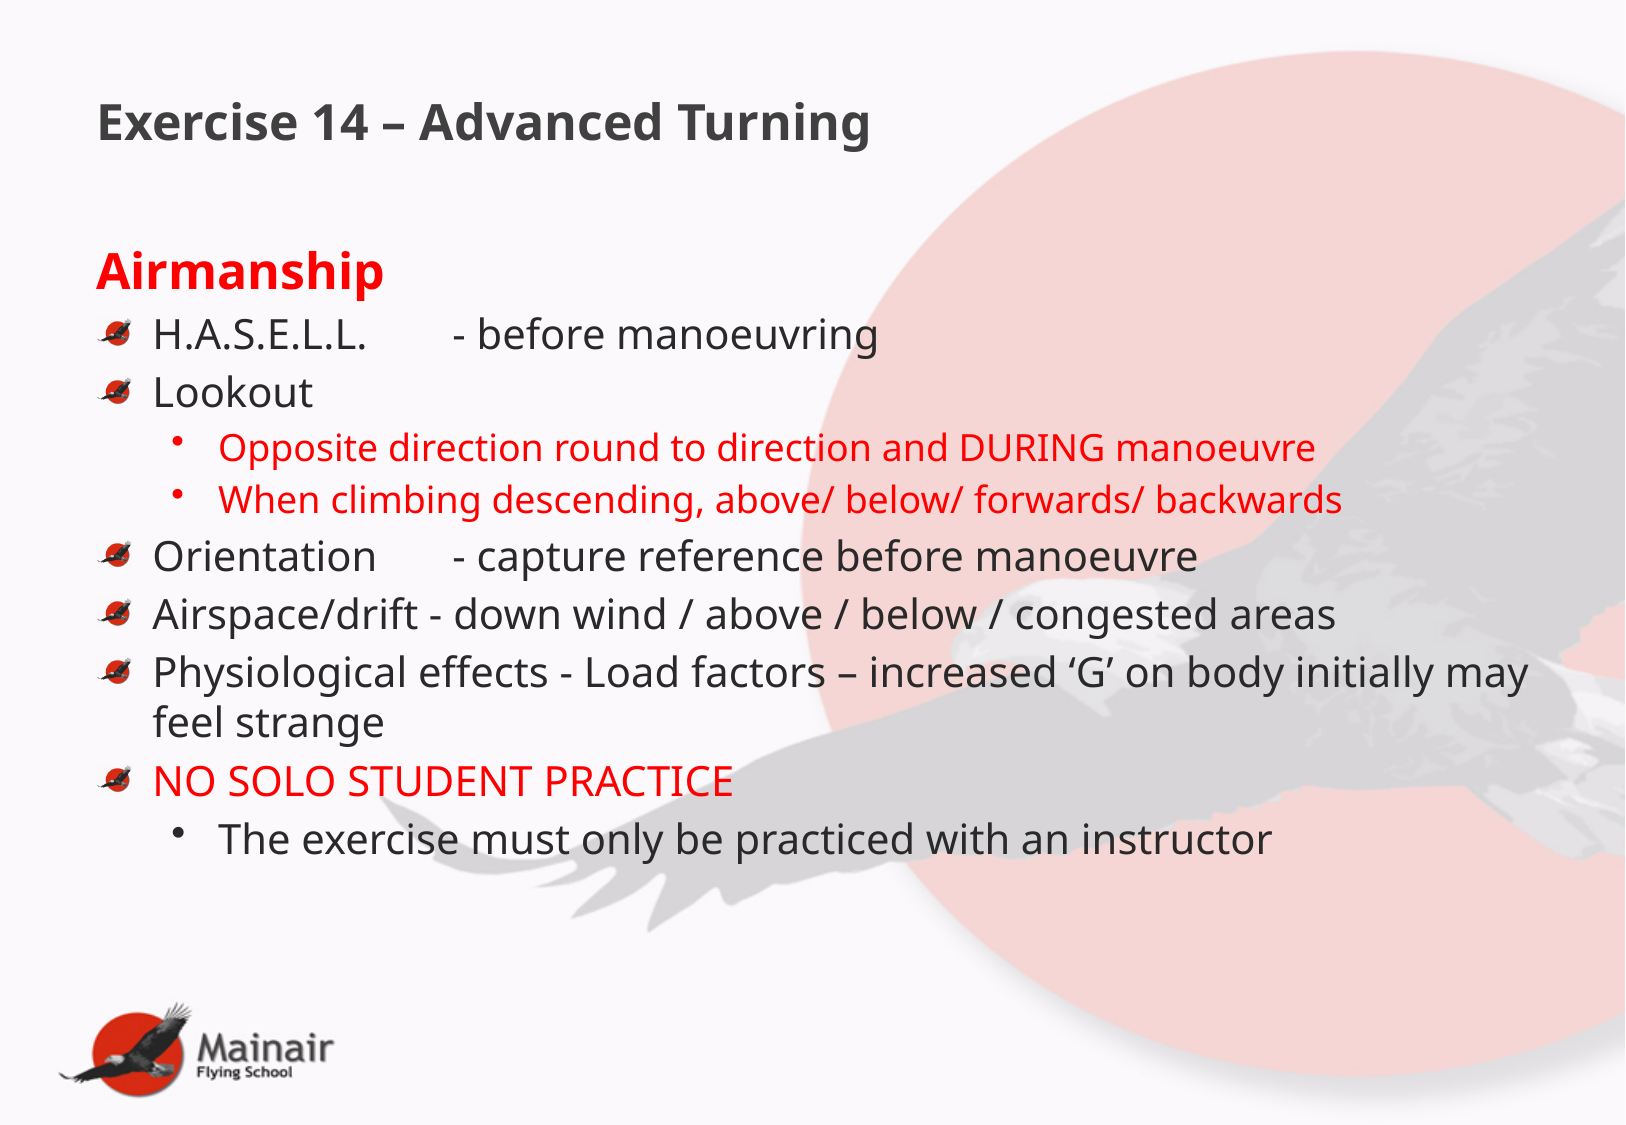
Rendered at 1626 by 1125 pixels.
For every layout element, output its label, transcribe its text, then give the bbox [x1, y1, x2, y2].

text_box Exercise 14 – Advanced Turning [81, 30, 1544, 161]
picture [0, 0, 1625, 1125]
list Airmanship H.A.S.E.L.L. - before manoeuvring Lookout Opposite direction round to direction and DURING manoeuvre When climbing descending, above/ below/ forwards/ backwards Orientation - capture reference before manoeuvre Airspace/drift - down wind / above / below / congested areas Physiological effects - Load factors – increased ‘G’ on body initially may feel strange NO SOLO STUDENT PRACTICE The exercise must only be practiced with an instructor [80, 231, 1569, 811]
